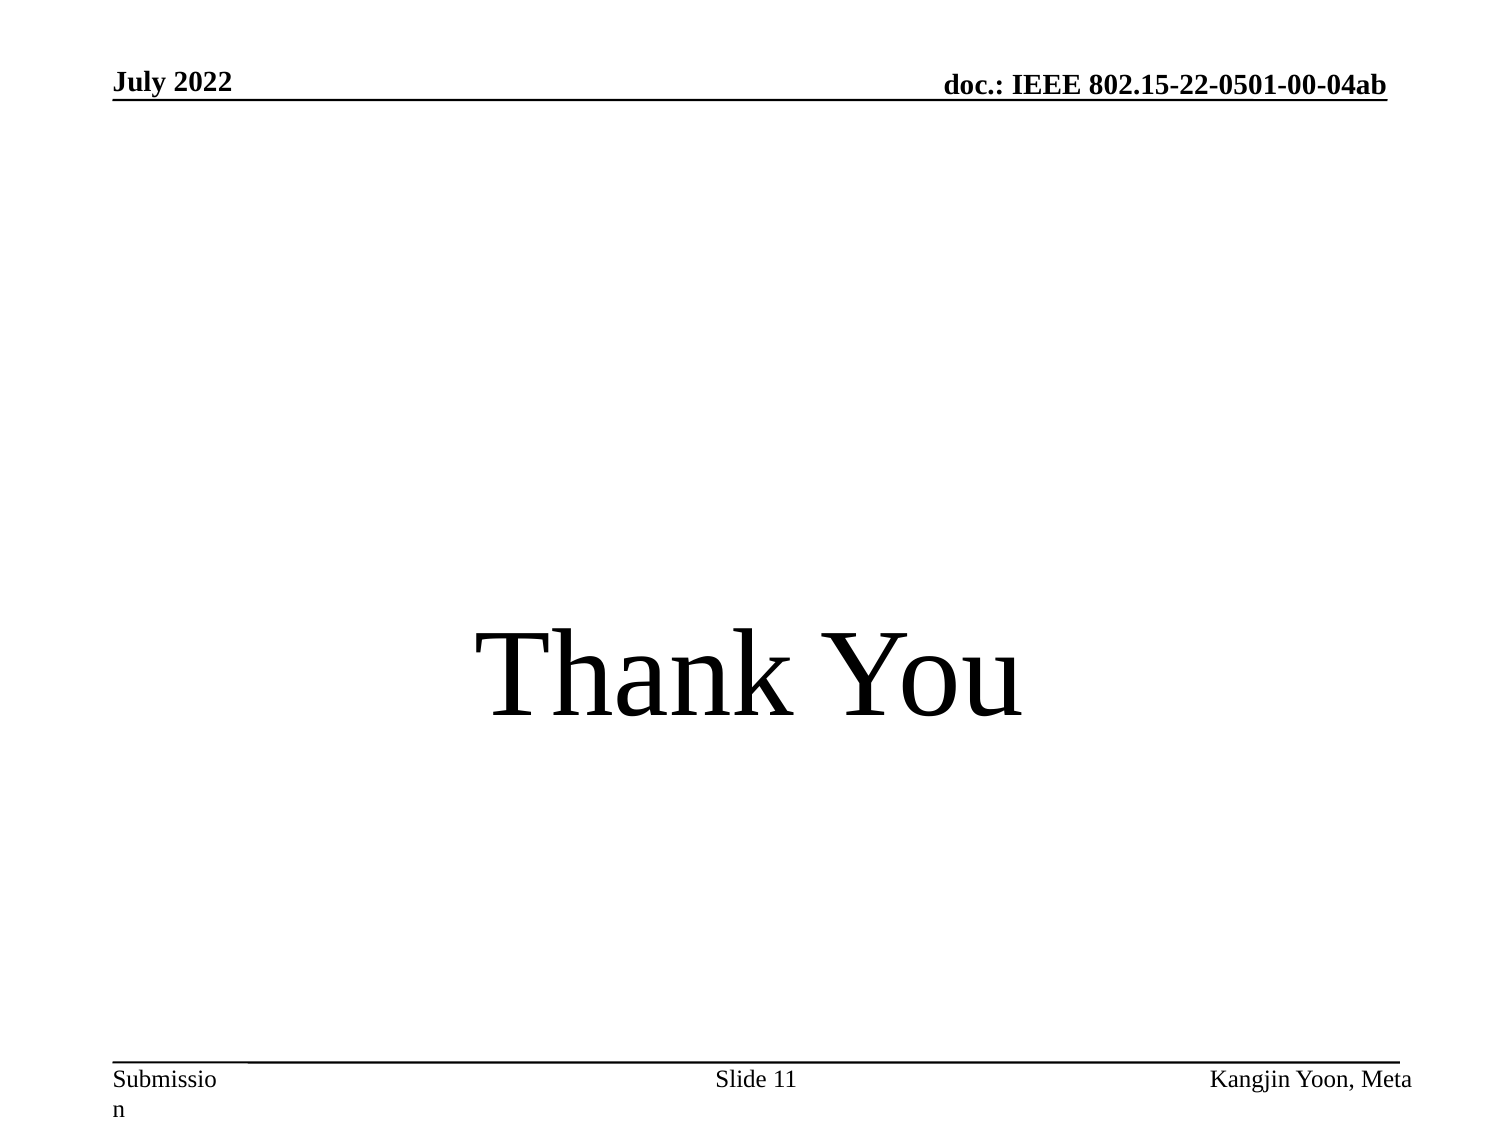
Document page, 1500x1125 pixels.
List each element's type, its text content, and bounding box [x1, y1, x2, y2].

footer Kangjin Yoon, Meta [900, 1062, 1413, 1093]
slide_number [112, 62, 375, 98]
slide_number Slide 11 [712, 1062, 800, 1093]
title Thank You [102, 280, 1397, 749]
